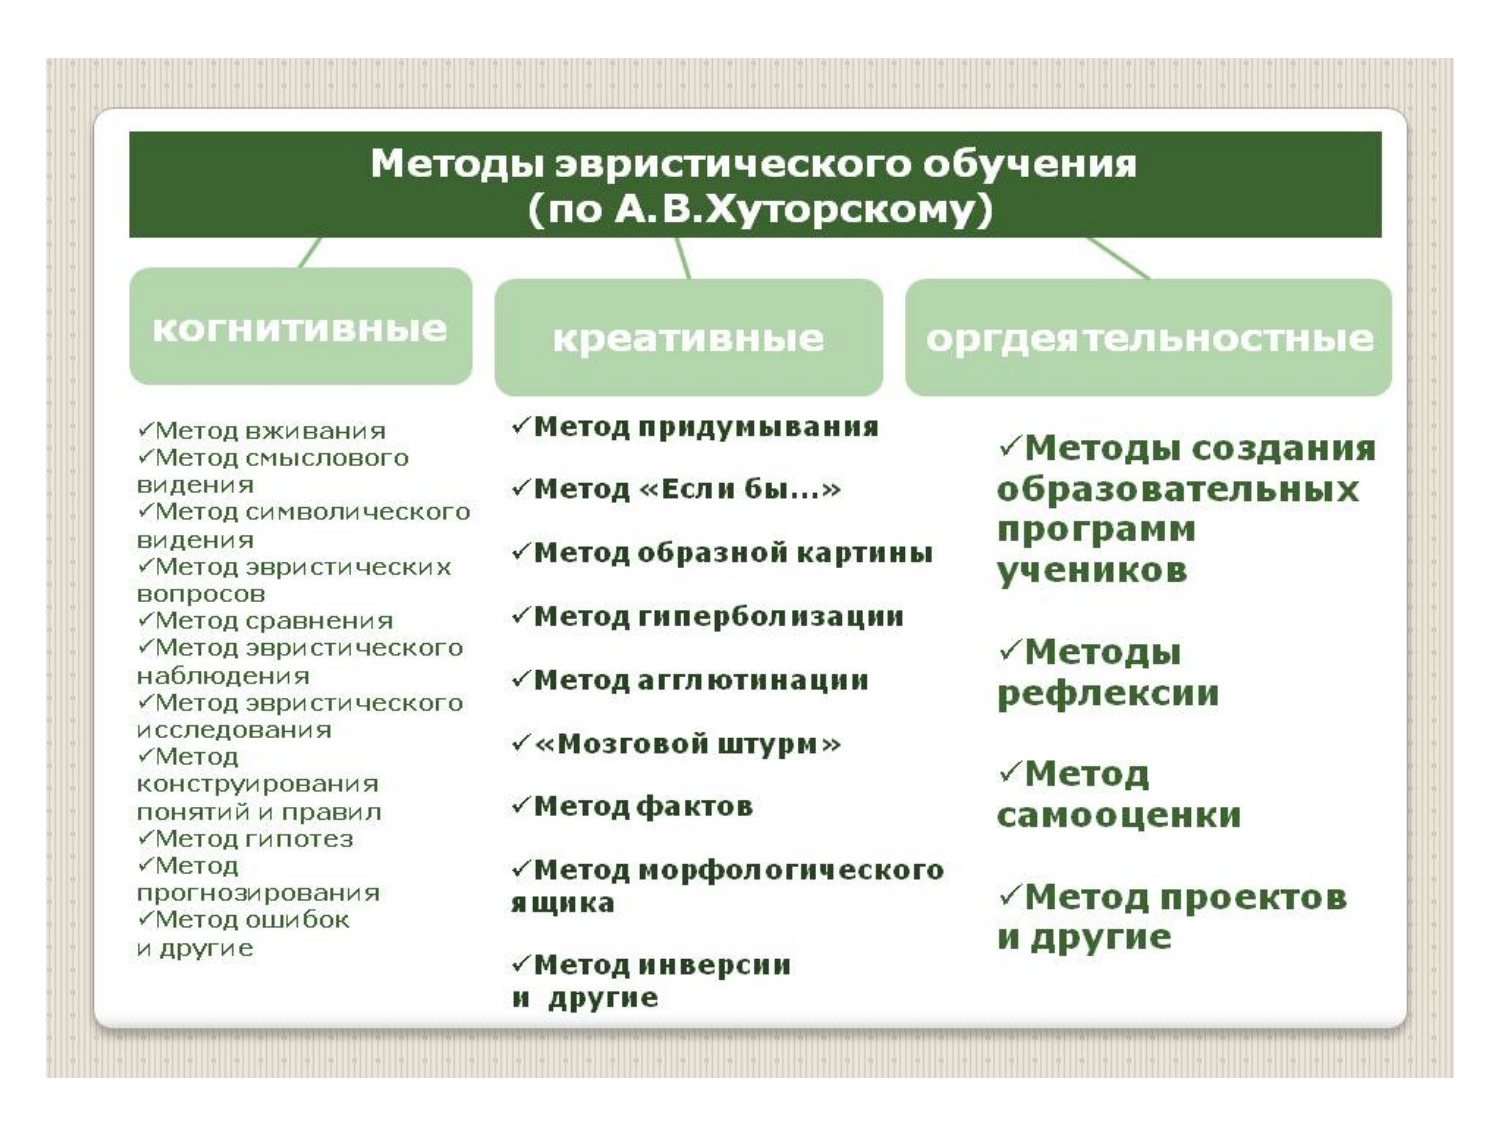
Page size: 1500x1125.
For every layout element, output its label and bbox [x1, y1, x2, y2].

picture [46, 58, 1454, 1079]
